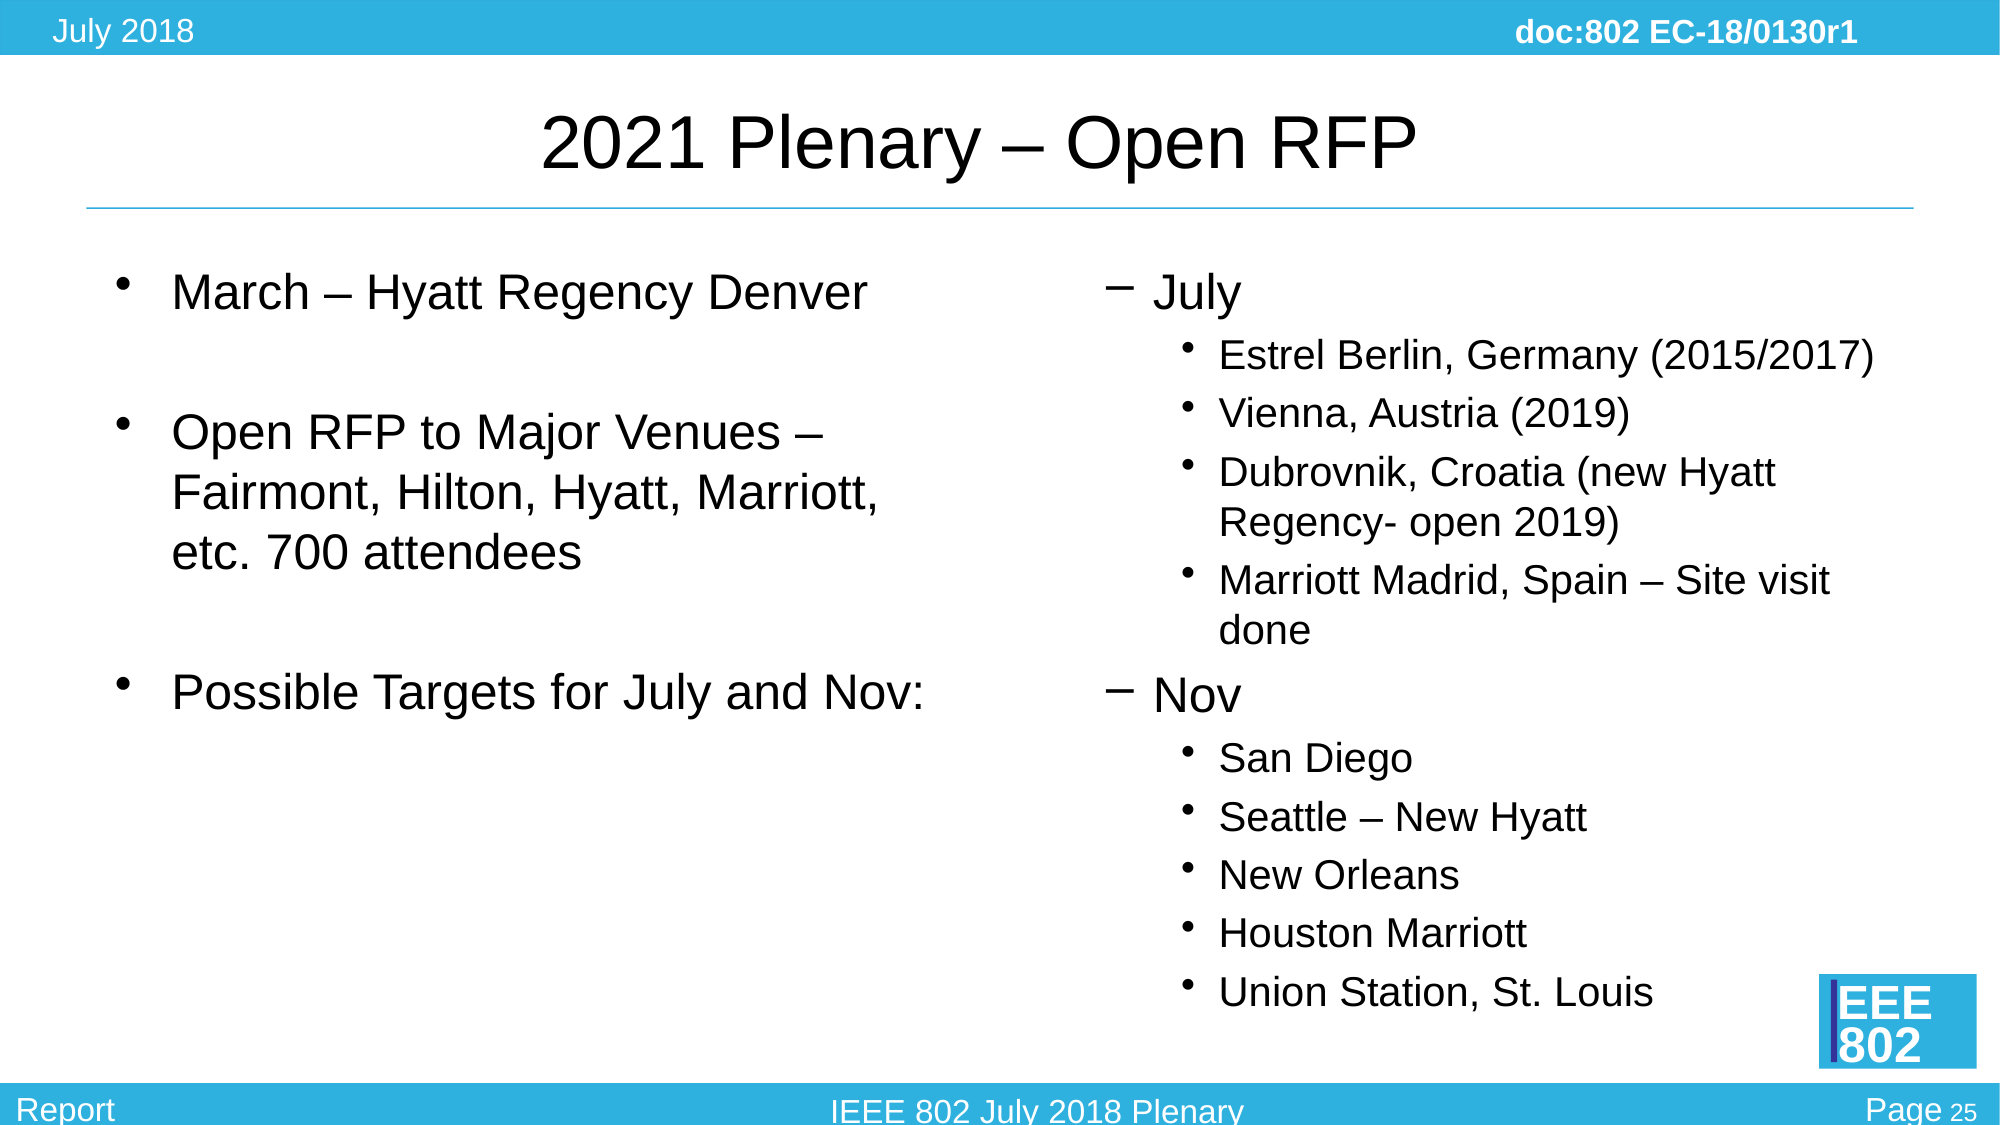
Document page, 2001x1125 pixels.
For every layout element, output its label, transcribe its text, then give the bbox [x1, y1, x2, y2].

title 2021 Plenary – Open RFP [99, 45, 1900, 233]
list July Estrel Berlin, Germany (2015/2017) Vienna, Austria (2019) Dubrovnik, Croatia (new Hyatt Regency- open 2019) Marriott Madrid, Spain – Site visit done Nov San Diego Seattle – New Hyatt New Orleans Houston Marriott Union Station, St. Louis [1015, 251, 1900, 1050]
list March – Hyatt Regency Denver Open RFP to Major Venues – Fairmont, Hilton, Hyatt, Marriott, etc. 700 attendees Possible Targets for July and Nov: [99, 251, 984, 1005]
